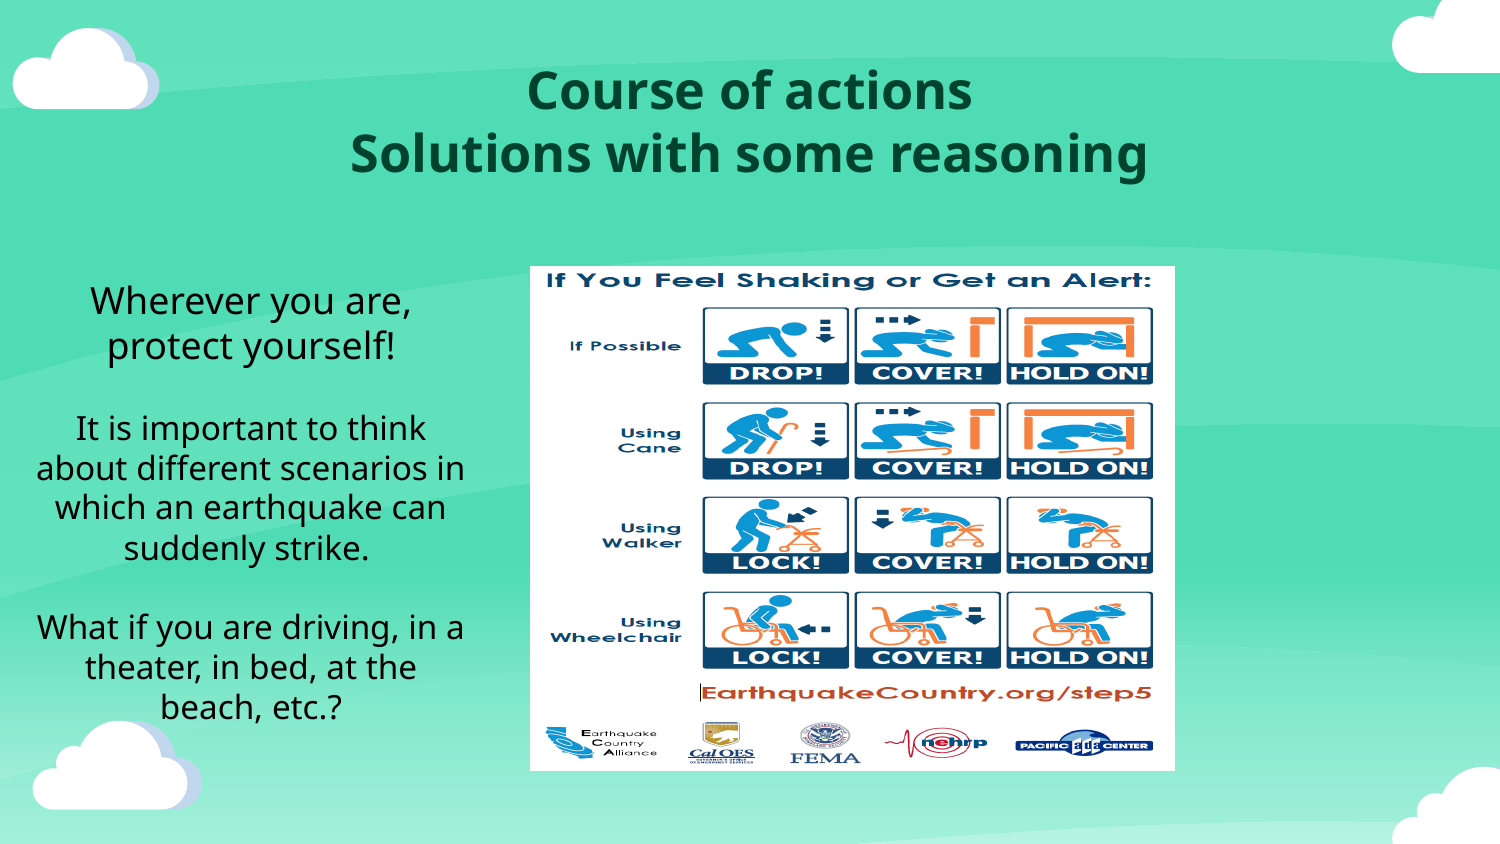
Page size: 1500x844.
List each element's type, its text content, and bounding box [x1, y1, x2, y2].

picture [530, 266, 1176, 771]
text_box Wherever you are, protect yourself! It is important to think about different scenarios in which an earthquake can suddenly strike. What if you are driving, in a theater, in bed, at the beach, etc.? [16, 269, 487, 734]
title Course of actions Solutions with some reasoning [118, 72, 1382, 167]
